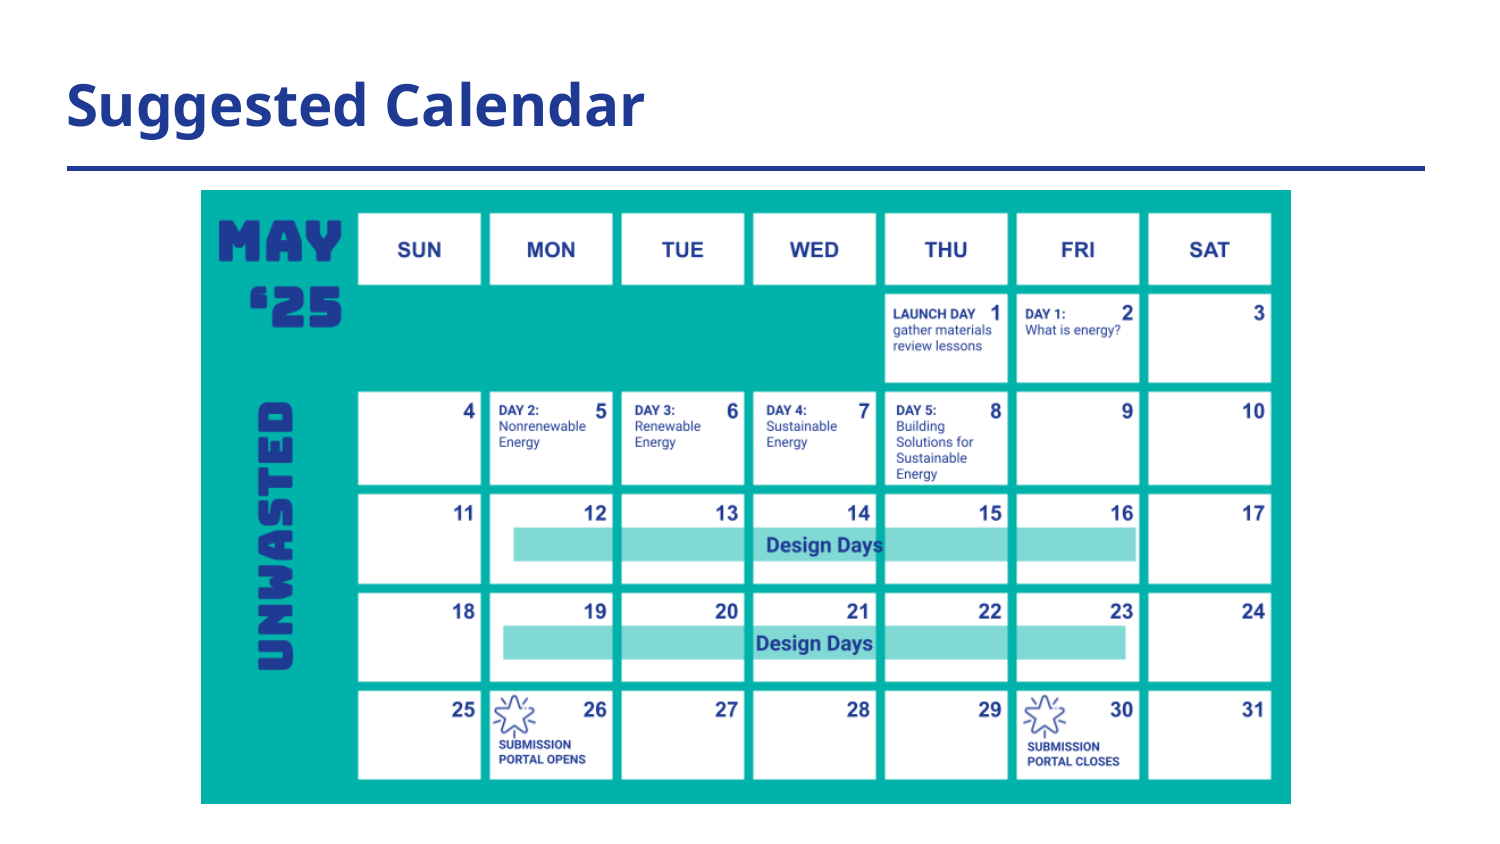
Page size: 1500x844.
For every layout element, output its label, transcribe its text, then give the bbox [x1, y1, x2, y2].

title Suggested Calendar [51, 52, 1449, 147]
picture [201, 190, 1291, 804]
